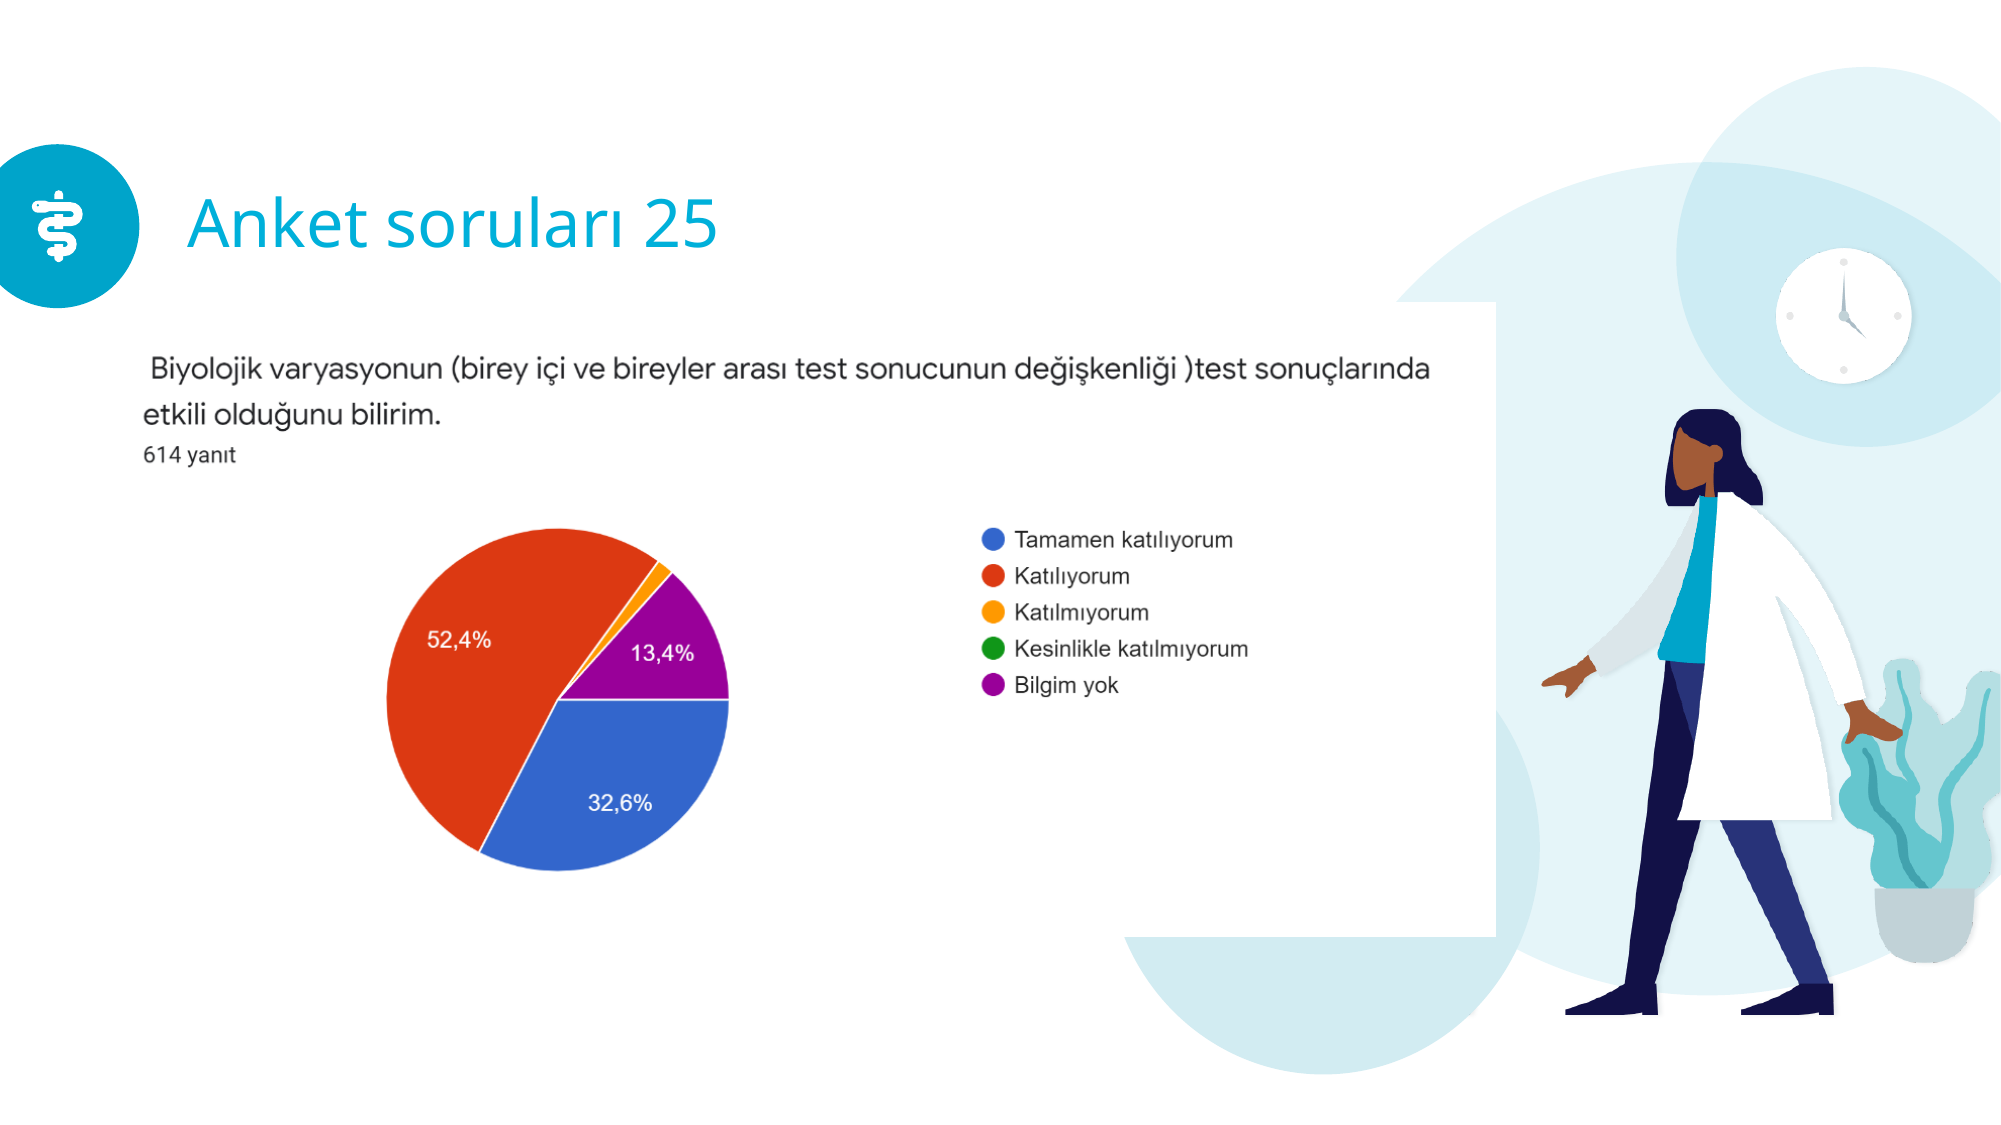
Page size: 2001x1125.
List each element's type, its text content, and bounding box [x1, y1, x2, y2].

text_box [1125, 712, 1542, 1077]
picture [97, 247, 2000, 1015]
title Anket soruları 25 [187, 144, 1632, 309]
